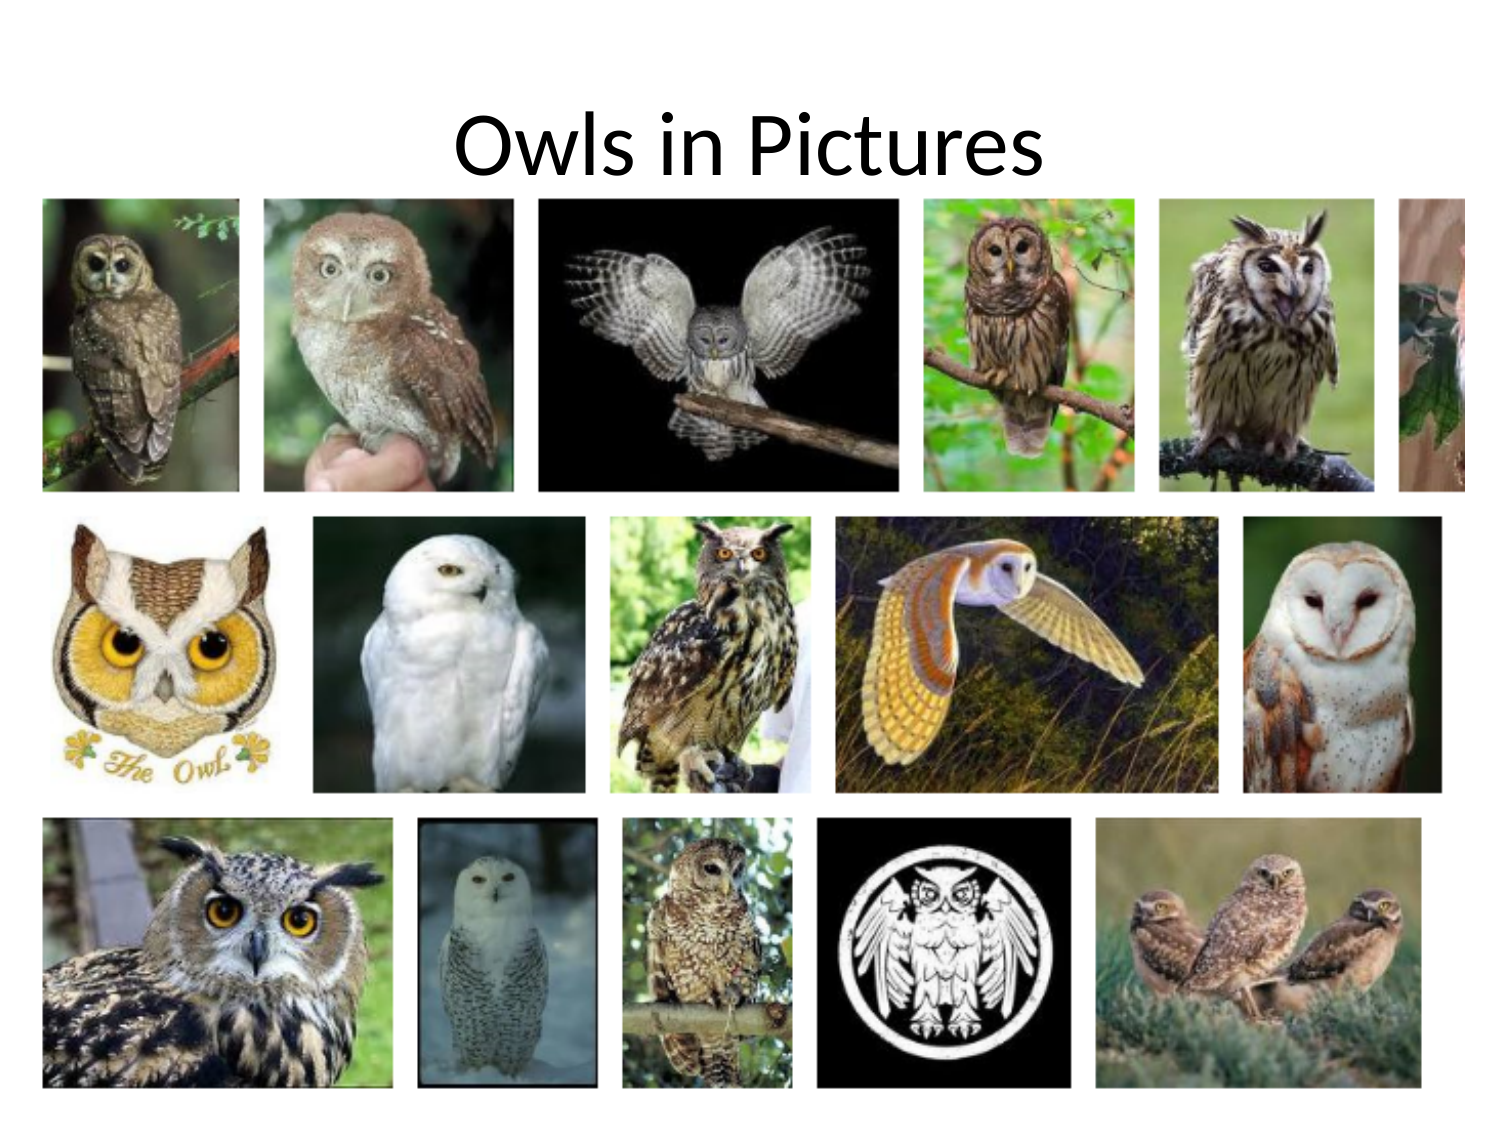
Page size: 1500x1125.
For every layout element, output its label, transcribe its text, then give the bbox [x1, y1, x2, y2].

title Owls in Pictures [74, 44, 1426, 184]
picture [37, 187, 1466, 1098]
